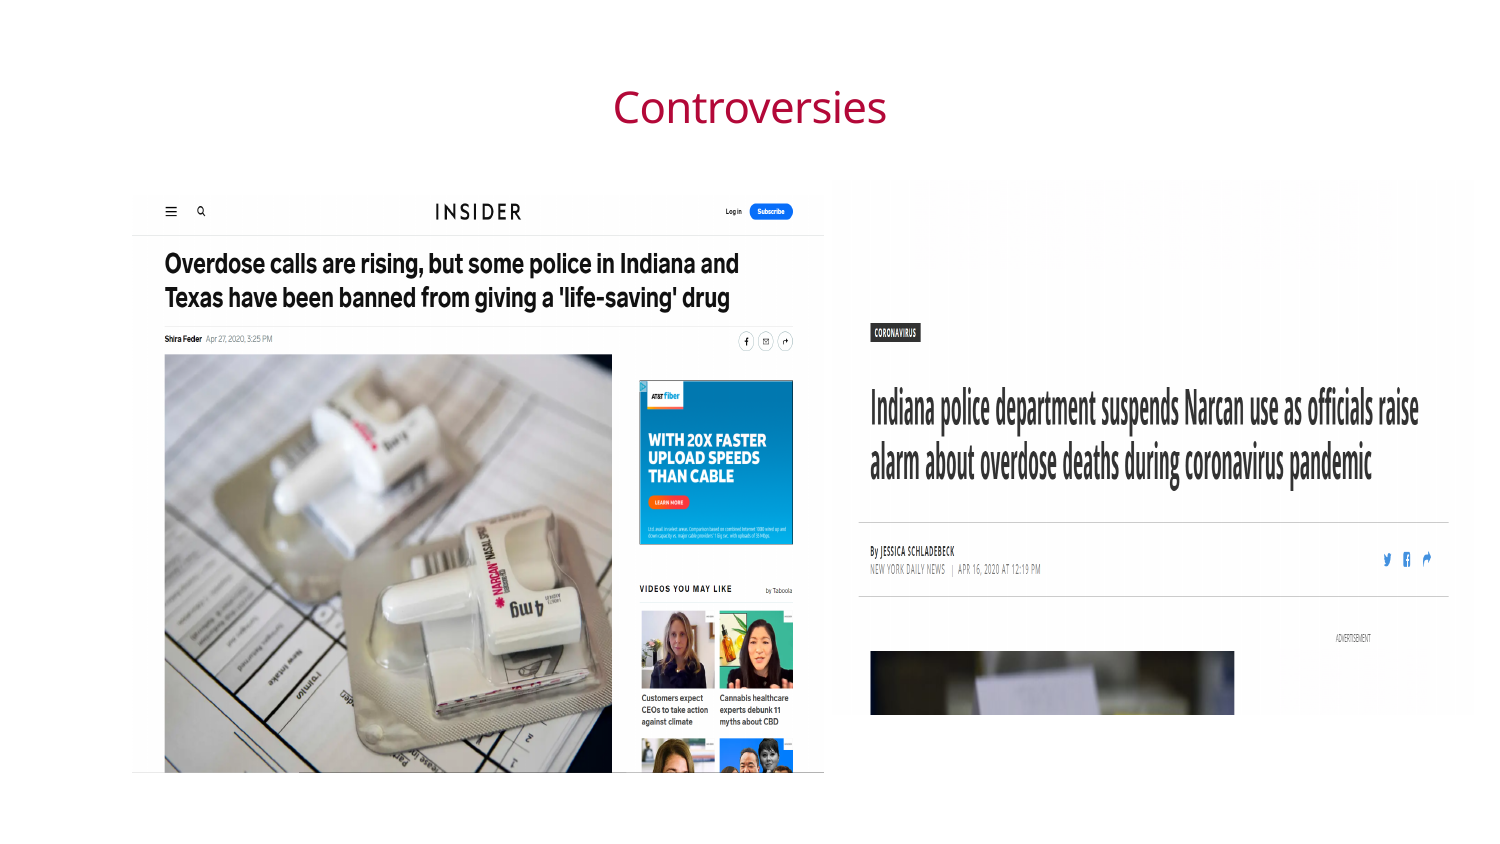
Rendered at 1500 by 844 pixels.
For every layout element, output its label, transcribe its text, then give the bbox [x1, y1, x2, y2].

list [832, 180, 1475, 716]
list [131, 195, 824, 774]
title Controversies [155, 49, 1345, 170]
